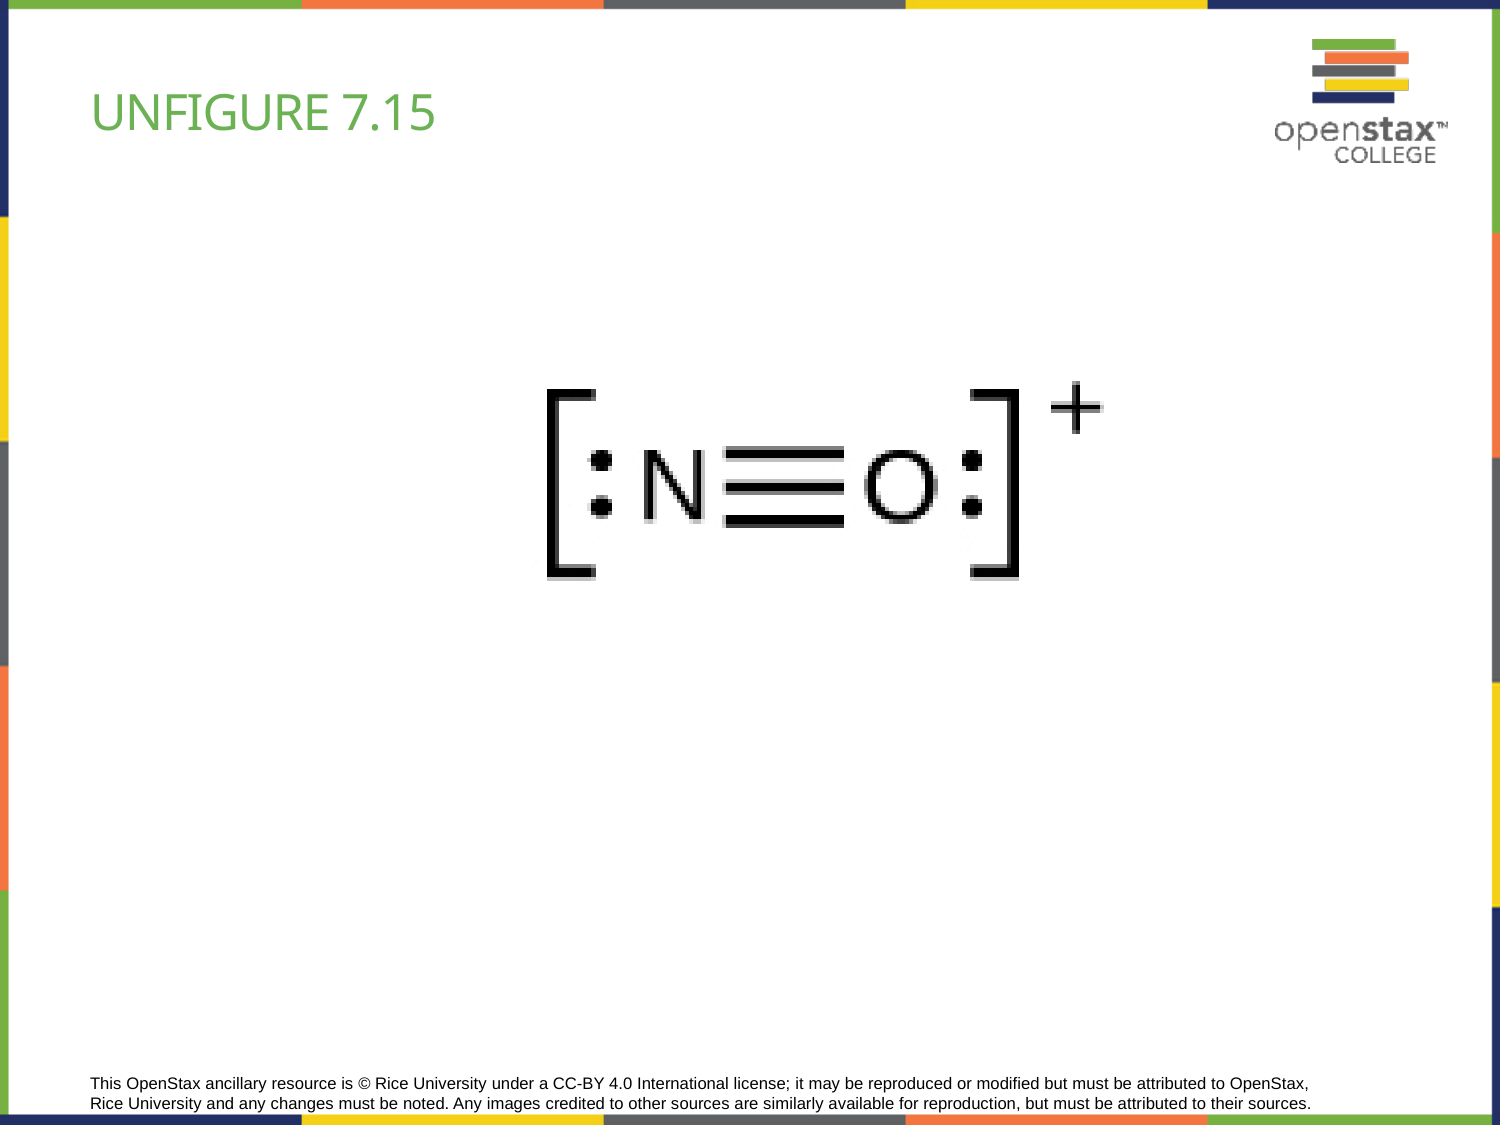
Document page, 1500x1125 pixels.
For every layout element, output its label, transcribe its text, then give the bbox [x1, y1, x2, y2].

title UNFIGURE 7.15 [75, 39, 1274, 148]
picture [0, 0, 1500, 1125]
footer This OpenStax ancillary resource is © Rice University under a CC-BY 4.0 International license; it may be reproduced or modified but must be attributed to OpenStax, Rice University and any changes must be noted. Any images credited to other sources are similarly available for reproduction, but must be attributed to their sources. [75, 1065, 1346, 1112]
